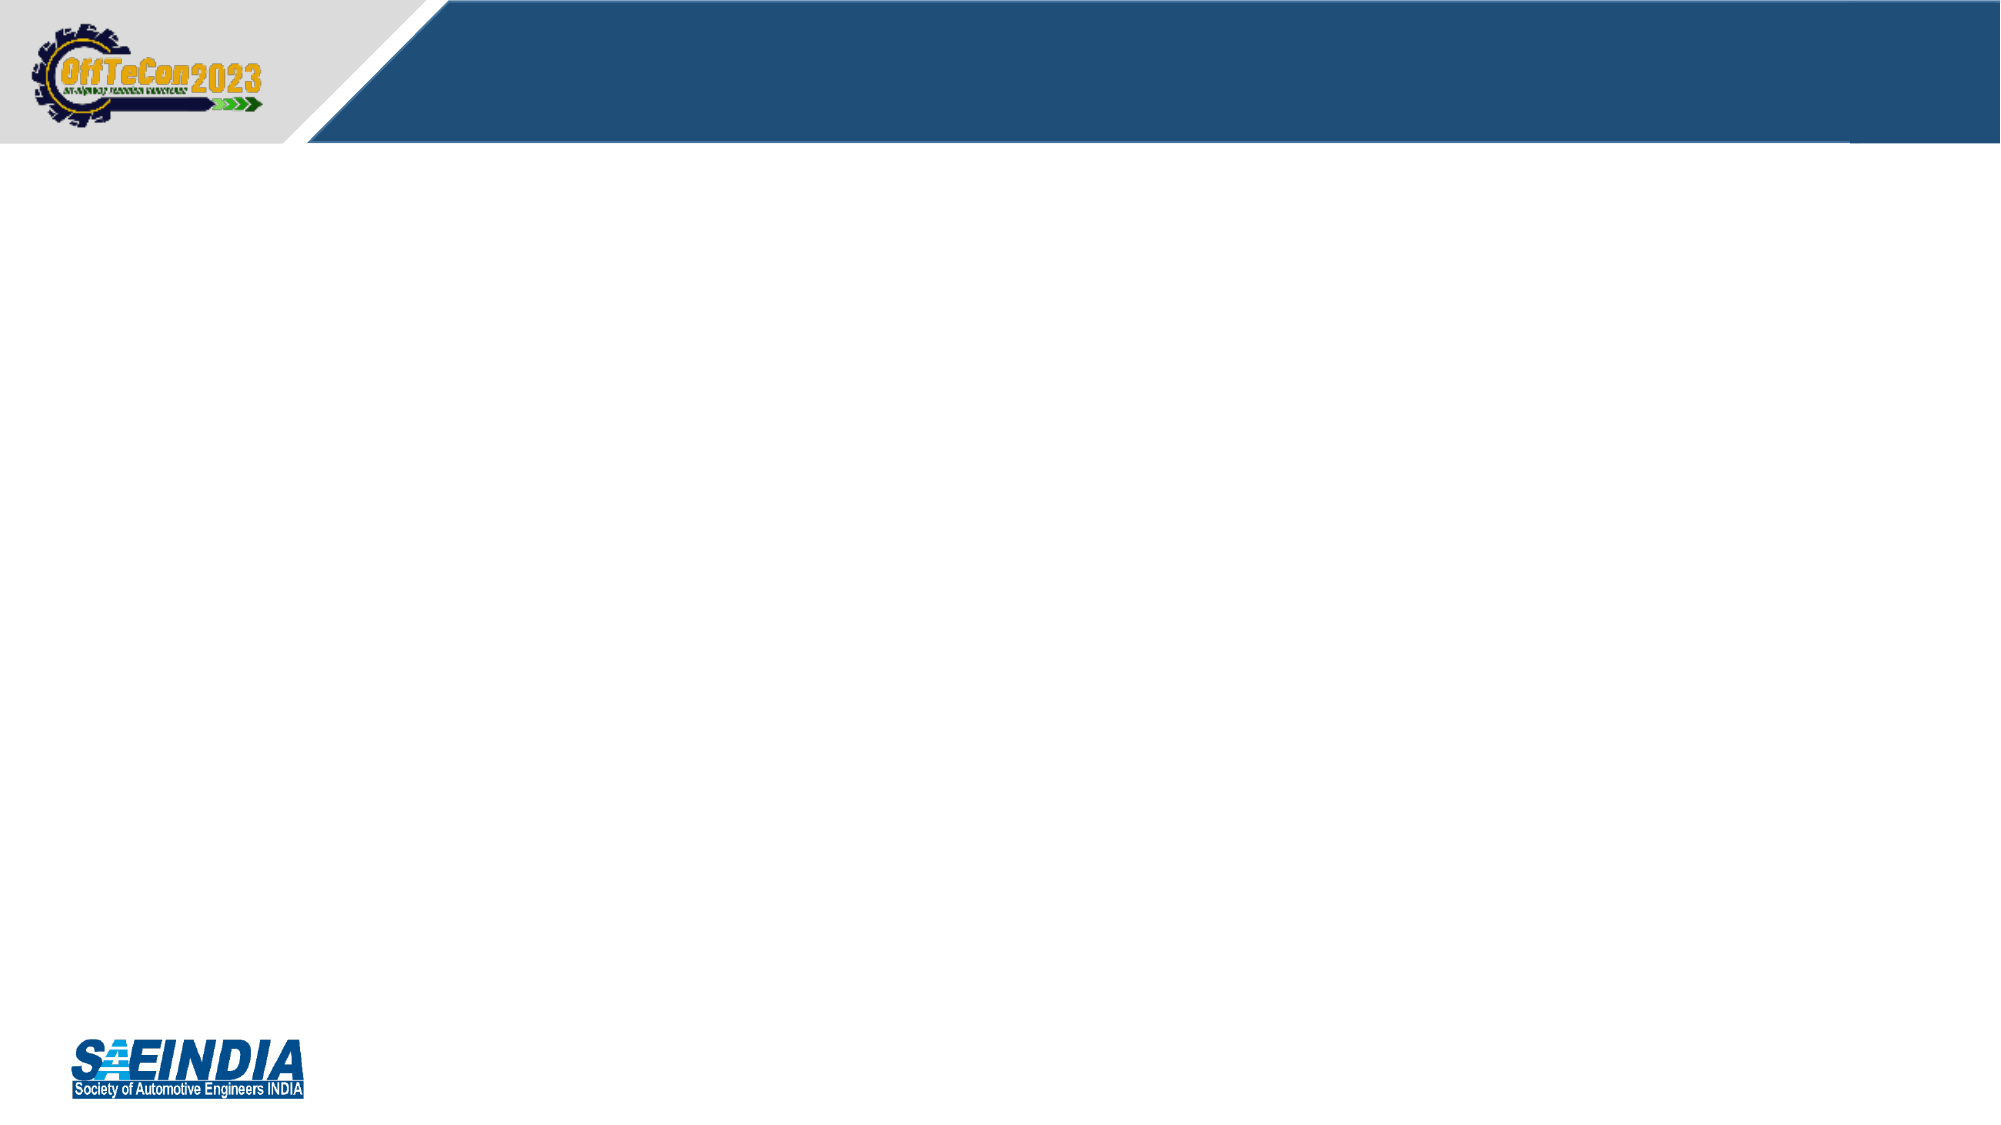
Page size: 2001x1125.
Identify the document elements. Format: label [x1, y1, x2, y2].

picture [66, 1031, 310, 1107]
picture [26, 18, 291, 134]
